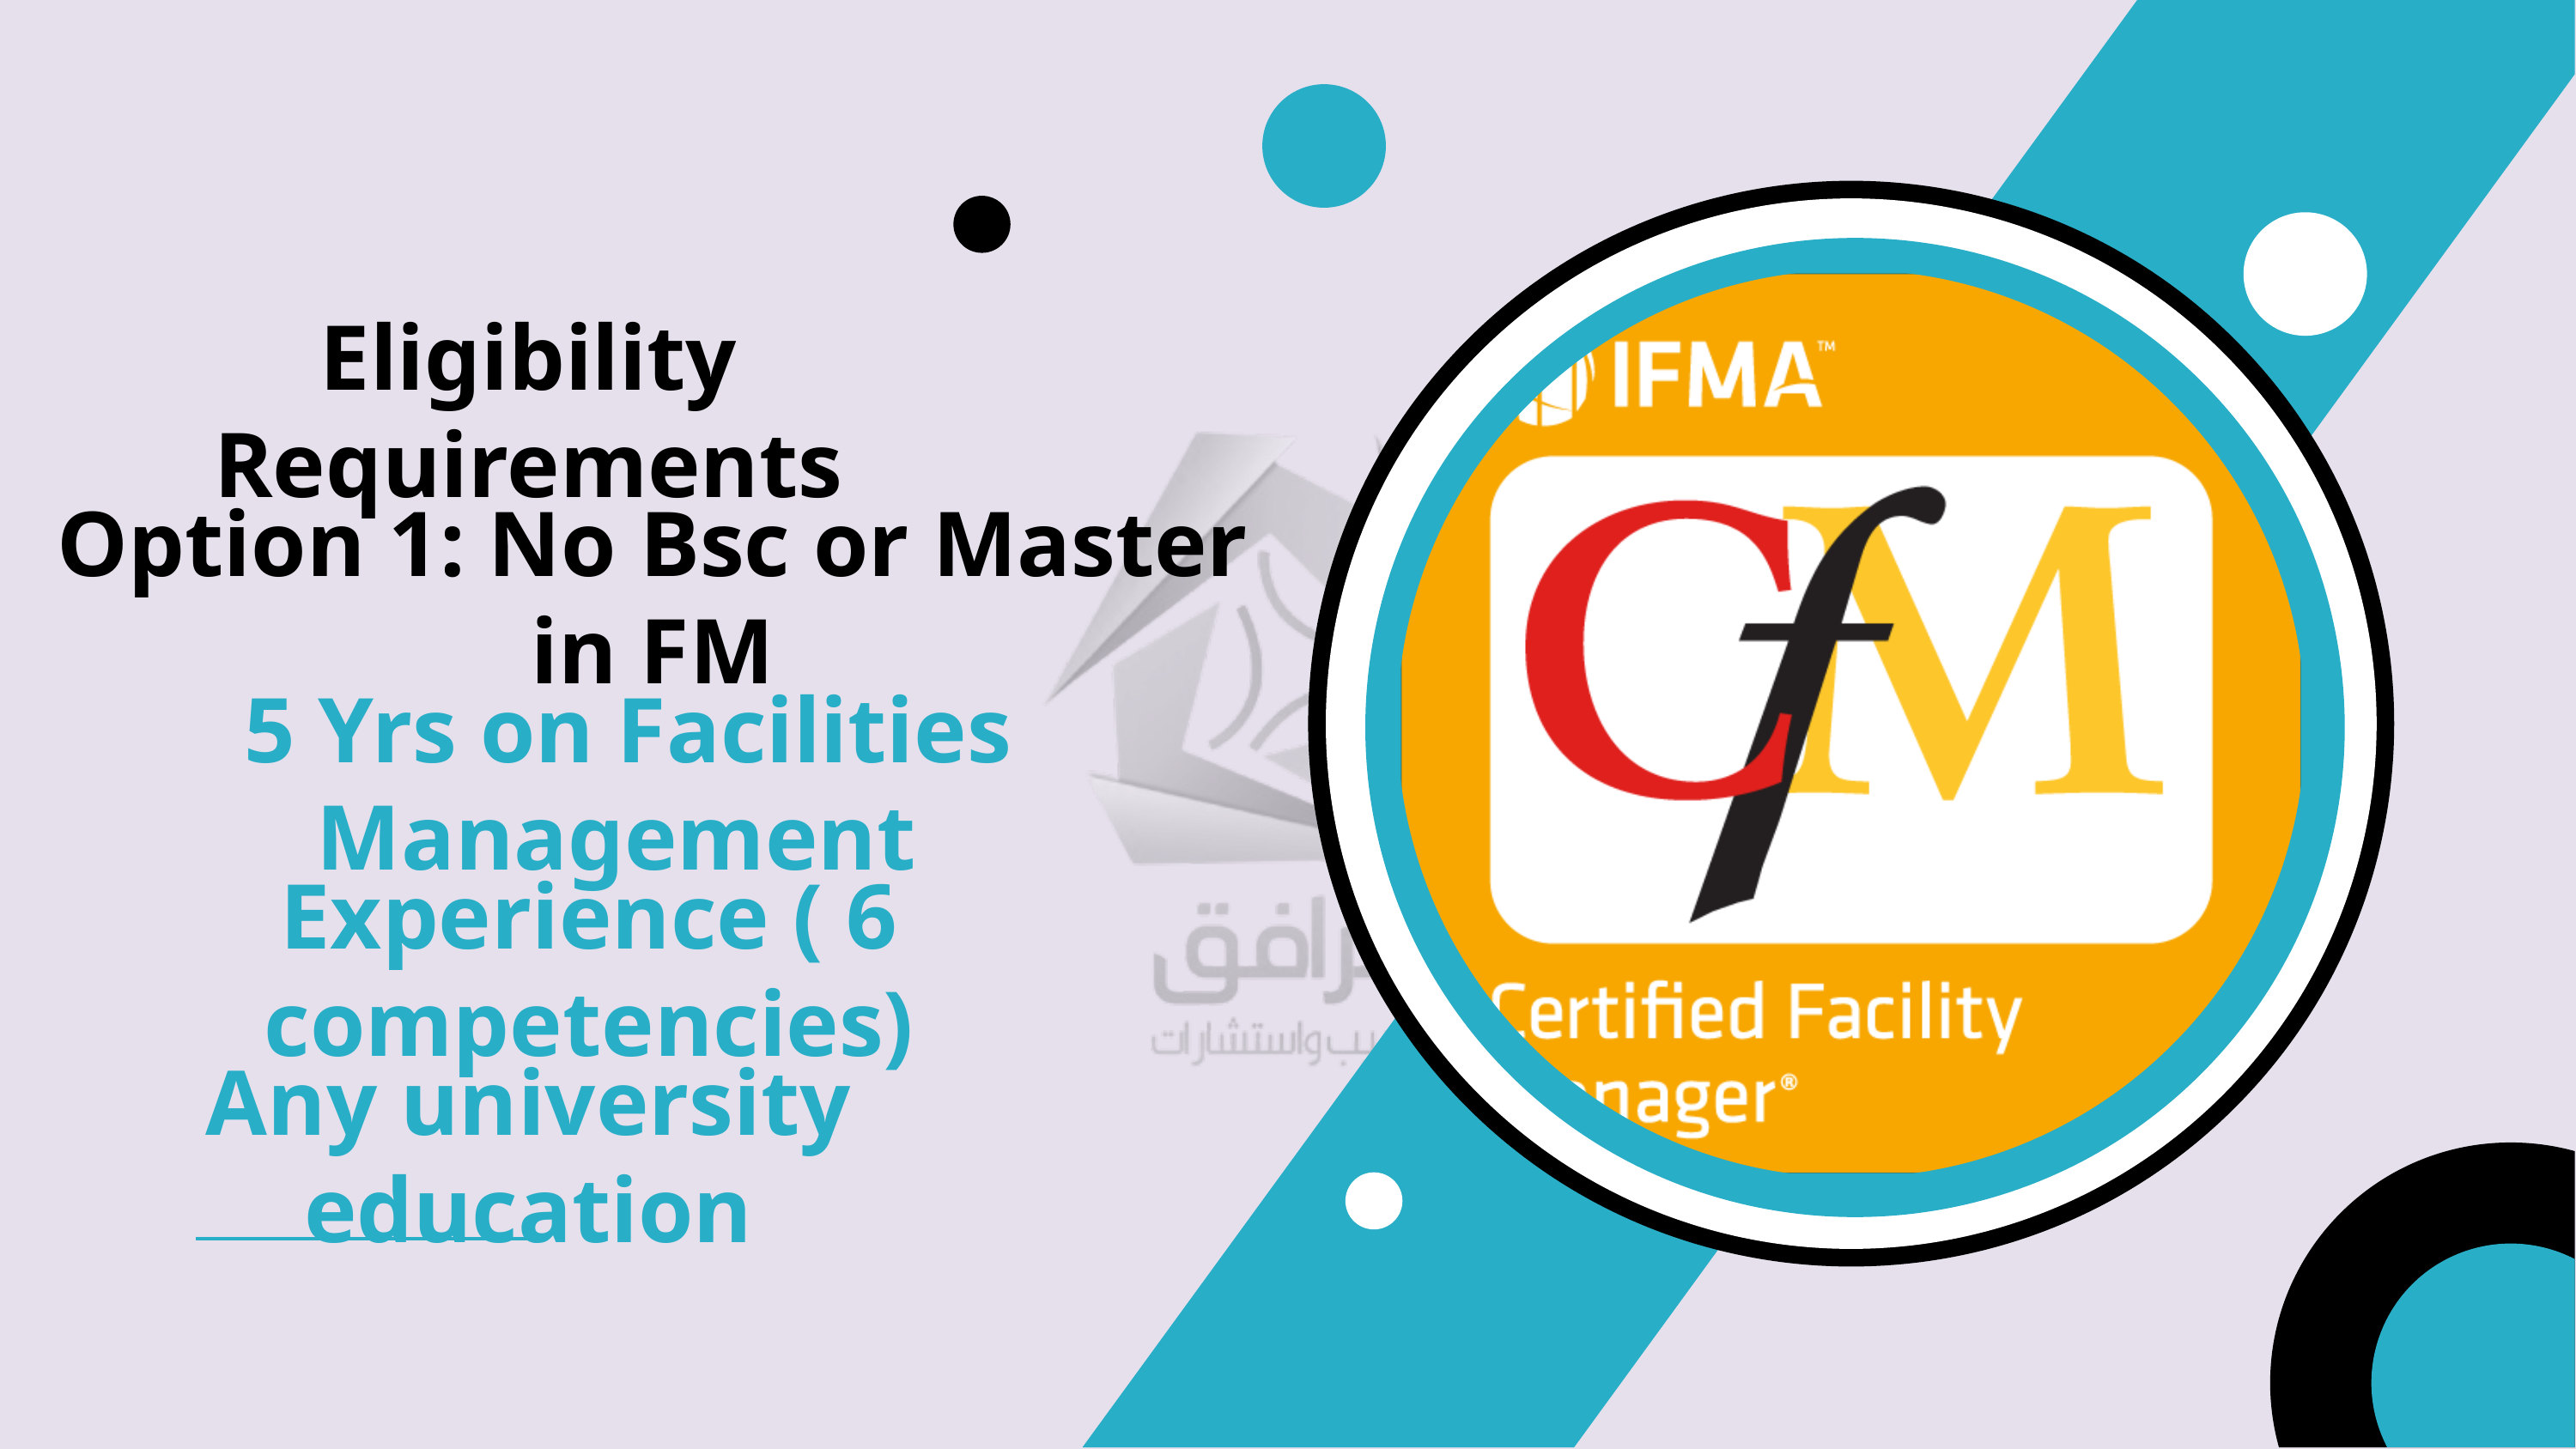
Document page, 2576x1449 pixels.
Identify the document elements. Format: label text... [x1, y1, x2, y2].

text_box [1406, 1185, 2265, 1218]
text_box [953, 195, 1011, 253]
text_box Option 1: No Bsc or Master in FM [17, 486, 791, 673]
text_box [1345, 1172, 1403, 1230]
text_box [1261, 83, 1387, 209]
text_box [795, 232, 1078, 1217]
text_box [1325, 197, 2378, 1250]
text_box 5 Yrs on Facilities Management [17, 673, 791, 859]
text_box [2243, 211, 2367, 336]
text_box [2310, 344, 2346, 1141]
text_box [1308, 215, 2265, 1267]
text_box Experience ( 6 competencies) [17, 859, 791, 1075]
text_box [1082, 0, 2575, 1448]
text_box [1364, 237, 2239, 1171]
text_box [1389, 180, 2395, 1141]
text_box Eligibility Requirements [75, 300, 791, 486]
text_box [2371, 1243, 2575, 1448]
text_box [2269, 1142, 2575, 1448]
text_box Any university education [32, 1046, 1024, 1261]
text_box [196, 1236, 531, 1241]
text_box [1396, 270, 2306, 1178]
